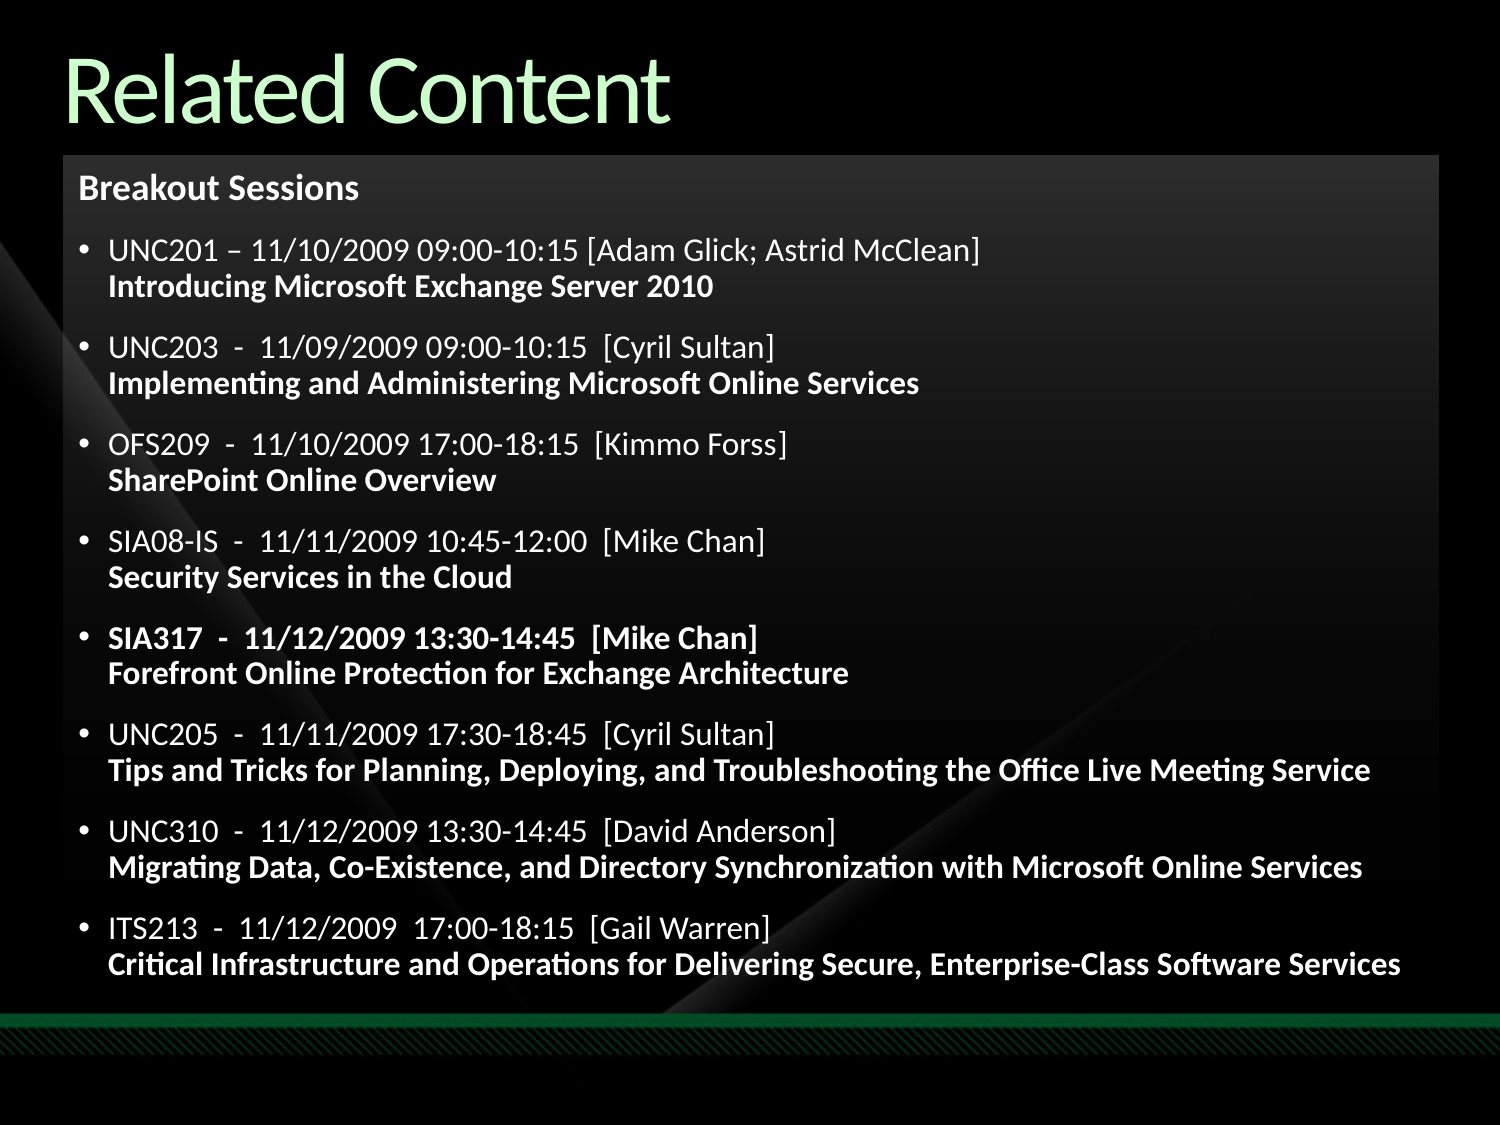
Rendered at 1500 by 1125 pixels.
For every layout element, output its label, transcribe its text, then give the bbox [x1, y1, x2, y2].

picture [0, 0, 1500, 1125]
title Related Content [62, 37, 1437, 147]
list Breakout Sessions UNC201 – 11/10/2009 09:00-10:15 [Adam Glick; Astrid McClean] Introducing Microsoft Exchange Server 2010 UNC203 - 11/09/2009 09:00-10:15 [Cyril Sultan] Implementing and Administering Microsoft Online Services OFS209 - 11/10/2009 17:00-18:15 [Kimmo Forss] SharePoint Online Overview SIA08-IS - 11/11/2009 10:45-12:00 [Mike Chan] Security Services in the Cloud SIA317 - 11/12/2009 13:30-14:45 [Mike Chan] Forefront Online Protection for Exchange Architecture UNC205 - 11/11/2009 17:30-18:45 [Cyril Sultan] Tips and Tricks for Planning, Deploying, and Troubleshooting the Office Live Meeting Service UNC310 - 11/12/2009 13:30-14:45 [David Anderson] Migrating Data, Co-Existence, and Directory Synchronization with Microsoft Online Services ITS213 - 11/12/2009 17:00-18:15 [Gail Warren] Critical Infrastructure and Operations for Delivering Secure, Enterprise-Class Software Services [63, 155, 1440, 1002]
